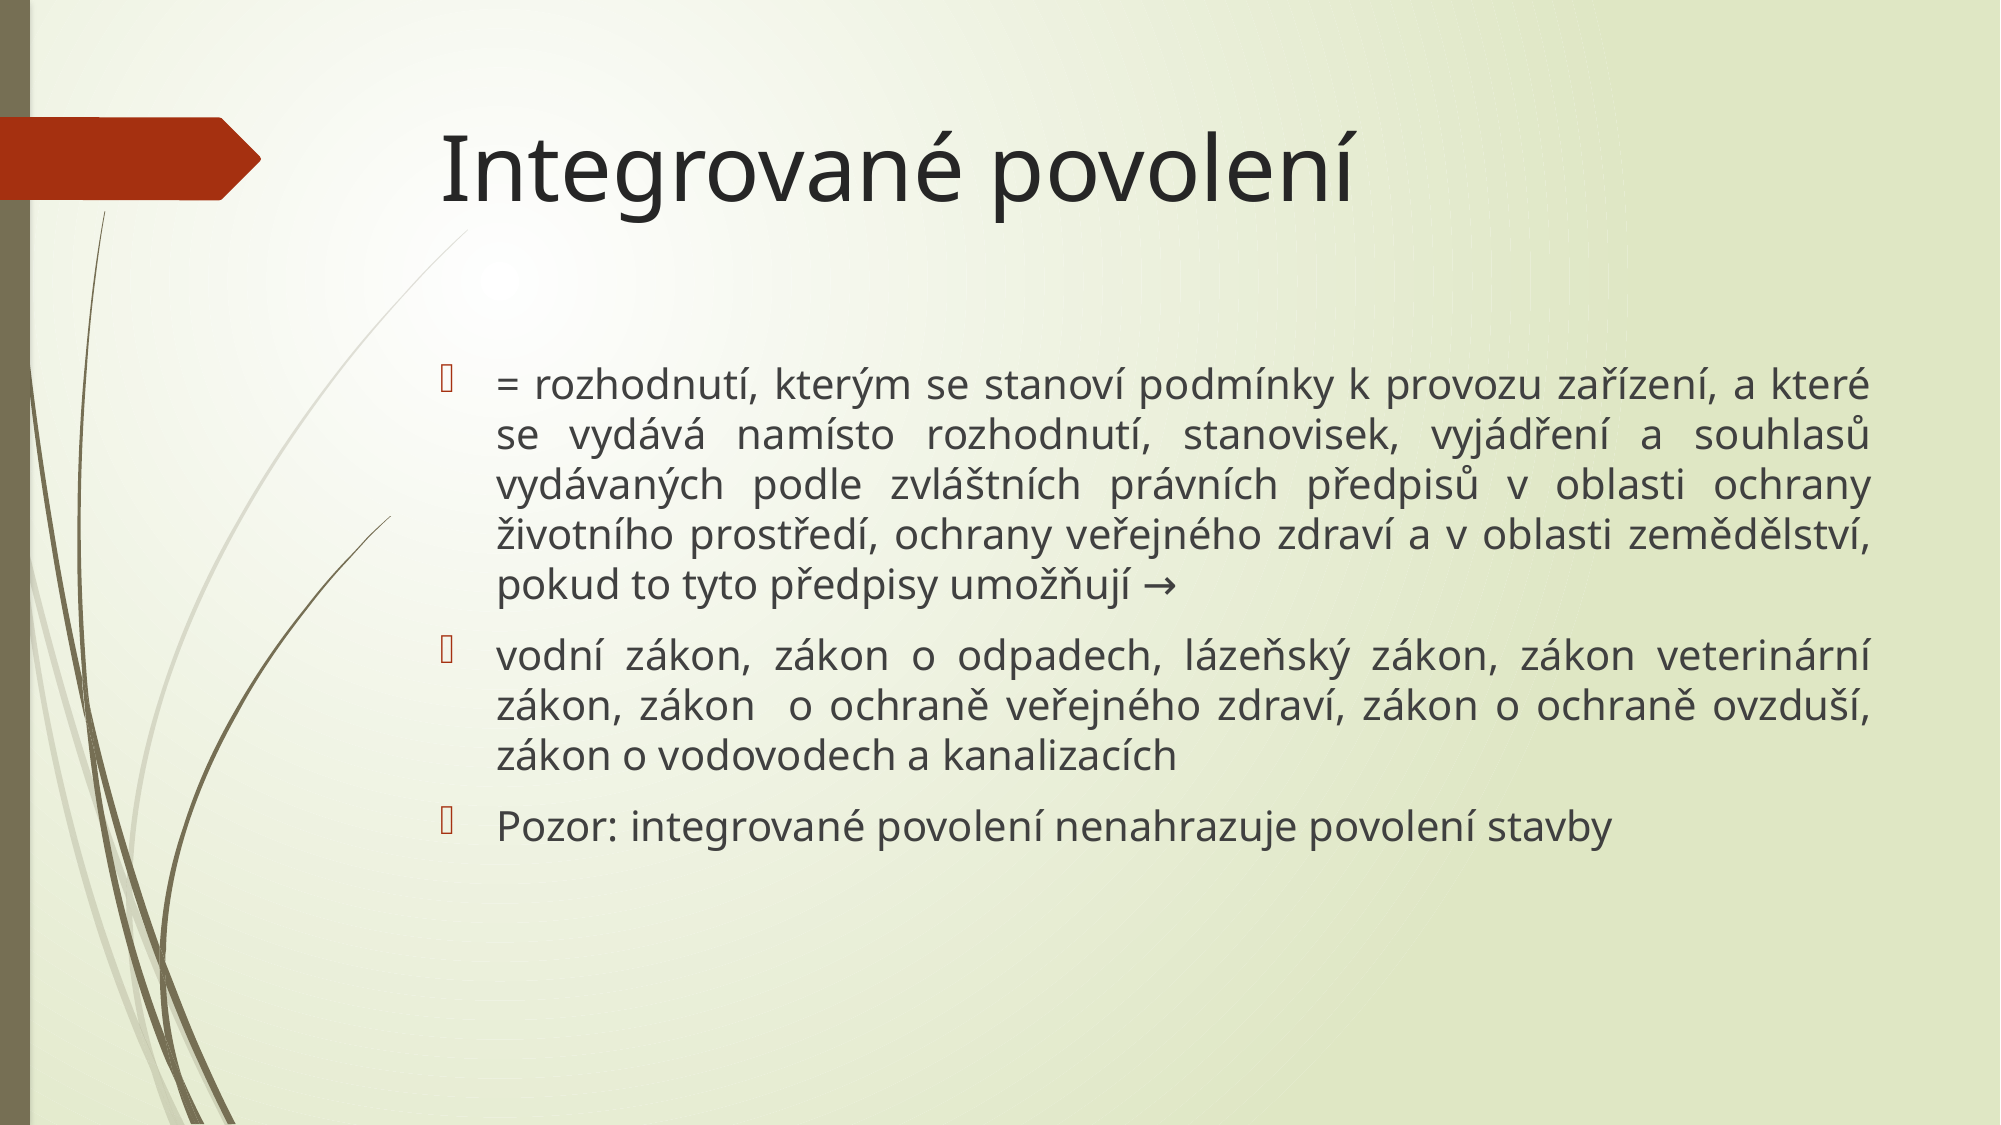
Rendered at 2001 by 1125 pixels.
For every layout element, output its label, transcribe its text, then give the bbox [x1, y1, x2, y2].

title Integrované povolení [425, 102, 1888, 313]
list = rozhodnutí, kterým se stanoví podmínky k provozu zařízení, a které se vydává namísto rozhodnutí, stanovisek, vyjádření a souhlasů vydávaných podle zvláštních právních předpisů v oblasti ochrany životního prostředí, ochrany veřejného zdraví a v oblasti zemědělství, pokud to tyto předpisy umožňují → vodní zákon, zákon o odpadech, lázeňský zákon, zákon veterinární zákon, zákon o ochraně veřejného zdraví, zákon o ochraně ovzduší, zákon o vodovodech a kanalizacích Pozor: integrované povolení nenahrazuje povolení stavby [424, 350, 1888, 970]
